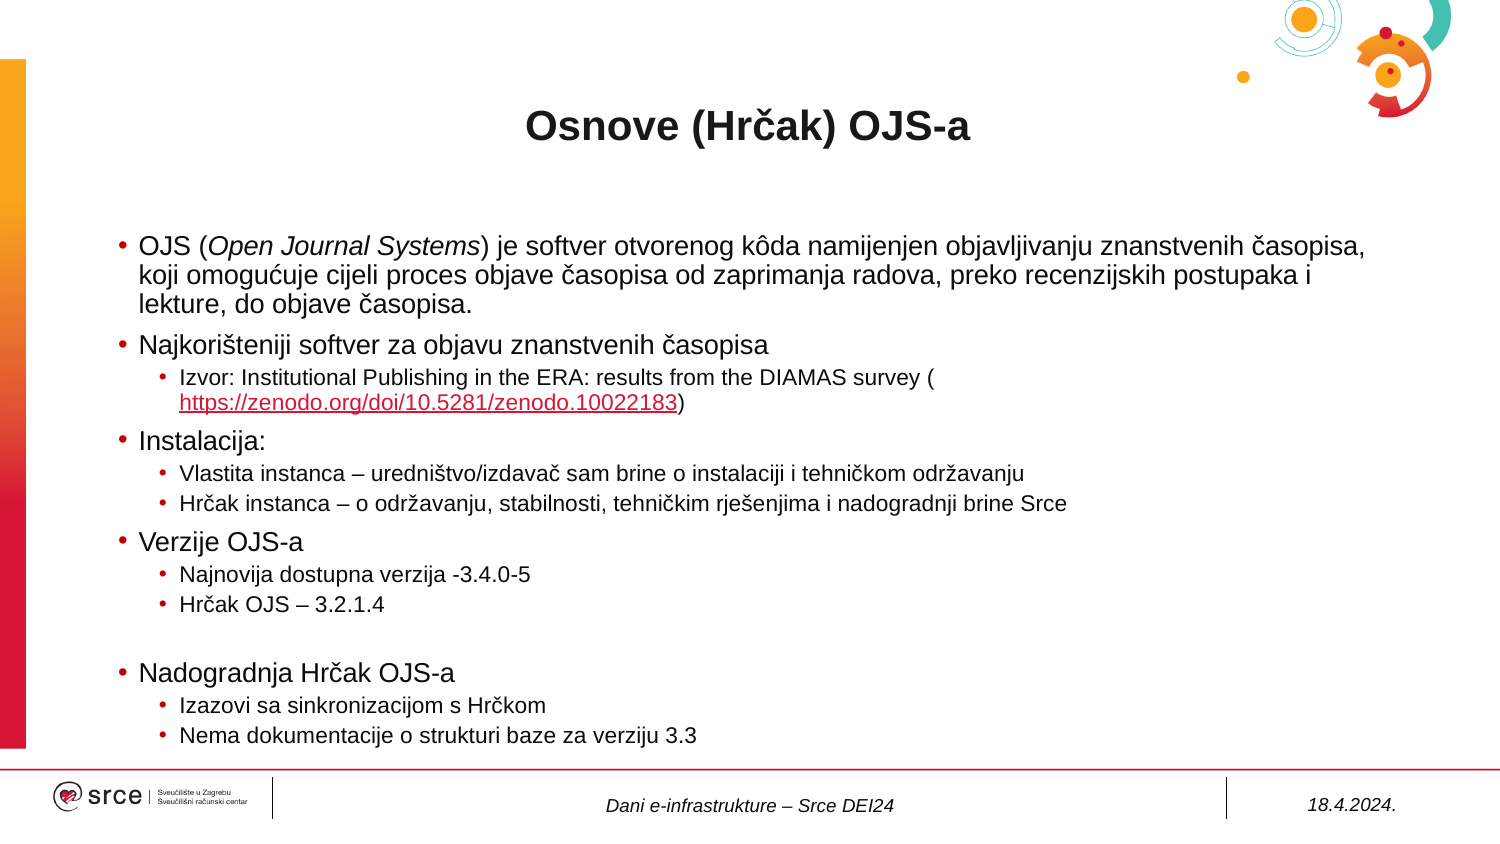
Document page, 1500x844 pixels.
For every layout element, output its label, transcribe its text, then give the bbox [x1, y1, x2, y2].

list OJS (Open Journal Systems) je softver otvorenog kôda namijenjen objavljivanju znanstvenih časopisa, koji omogućuje cijeli proces objave časopisa od zaprimanja radova, preko recenzijskih postupaka i lekture, do objave časopisa. Najkorišteniji softver za objavu znanstvenih časopisa Izvor: Institutional Publishing in the ERA: results from the DIAMAS survey (https://zenodo.org/doi/10.5281/zenodo.10022183) Instalacija: Vlastita instanca – uredništvo/izdavač sam brine o instalaciji i tehničkom održavanju Hrčak instanca – o održavanju, stabilnosti, tehničkim rješenjima i nadogradnji brine Srce Verzije OJS-a Najnovija dostupna verzija -3.4.0-5 Hrčak OJS – 3.2.1.4 Nadogradnja Hrčak OJS-a Izazovi sa sinkronizacijom s Hrčkom Nema dokumentacije o strukturi baze za verziju 3.3 [103, 224, 1397, 760]
title Osnove (Hrčak) OJS-a [103, 44, 1397, 208]
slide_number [1254, 781, 1451, 827]
picture [0, 0, 1500, 844]
footer Dani e-infrastrukture – Srce DEI24 [338, 782, 1162, 828]
